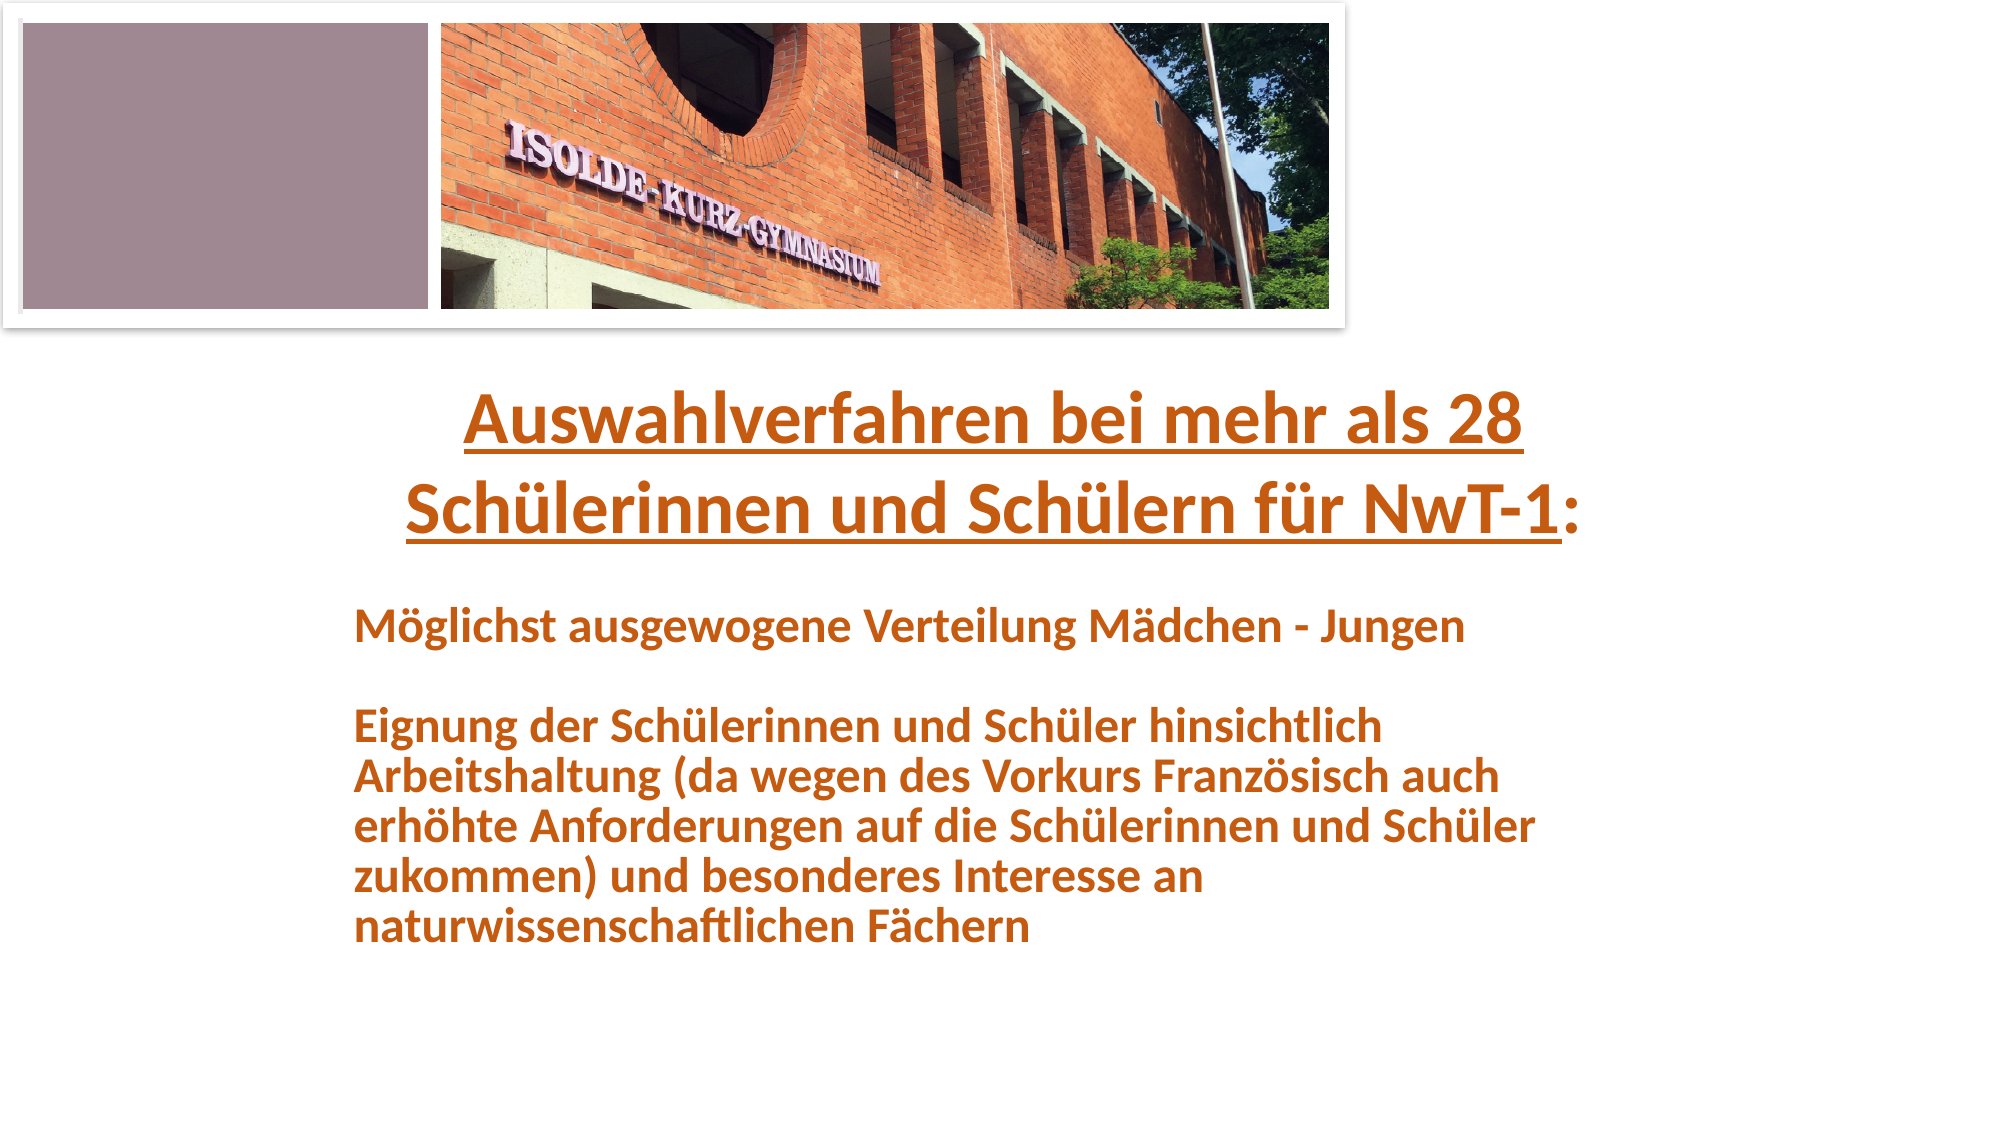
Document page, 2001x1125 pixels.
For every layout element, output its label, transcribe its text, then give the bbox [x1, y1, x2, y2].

table_cell Eignung der Schülerinnen und Schüler hinsichtlich Arbeitshaltung (da wegen des Vorkurs Französisch auch erhöhte Anforderungen auf die Schülerinnen und Schüler zukommen) und besonderes Interesse an naturwissenschaftlichen Fächern [339, 698, 1677, 1013]
picture [17, 17, 1331, 314]
text_box Auswahlverfahren bei mehr als 28 Schülerinnen und Schülern für NwT-1: [311, 361, 1677, 557]
table_header Möglichst ausgewogene Verteilung Mädchen - Jungen [339, 598, 1677, 698]
